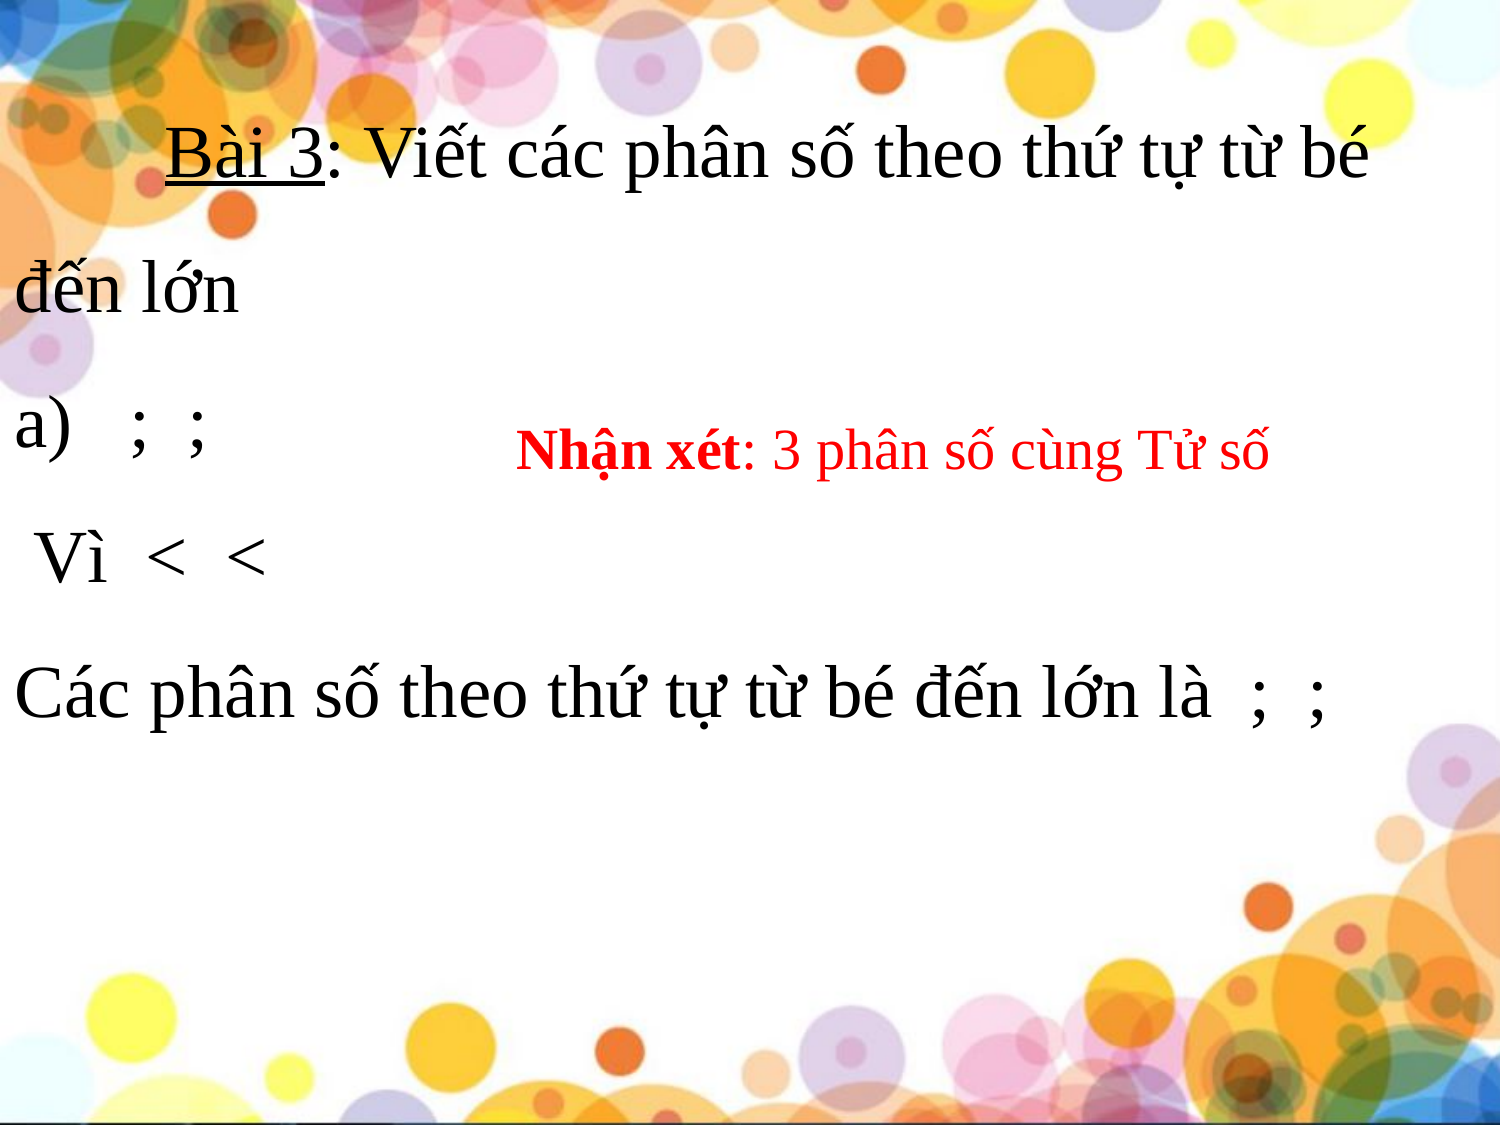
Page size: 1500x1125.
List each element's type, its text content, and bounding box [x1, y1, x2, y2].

picture [0, 0, 1500, 1125]
text_box Nhận xét: 3 phân số cùng Tử số [462, 403, 1325, 489]
